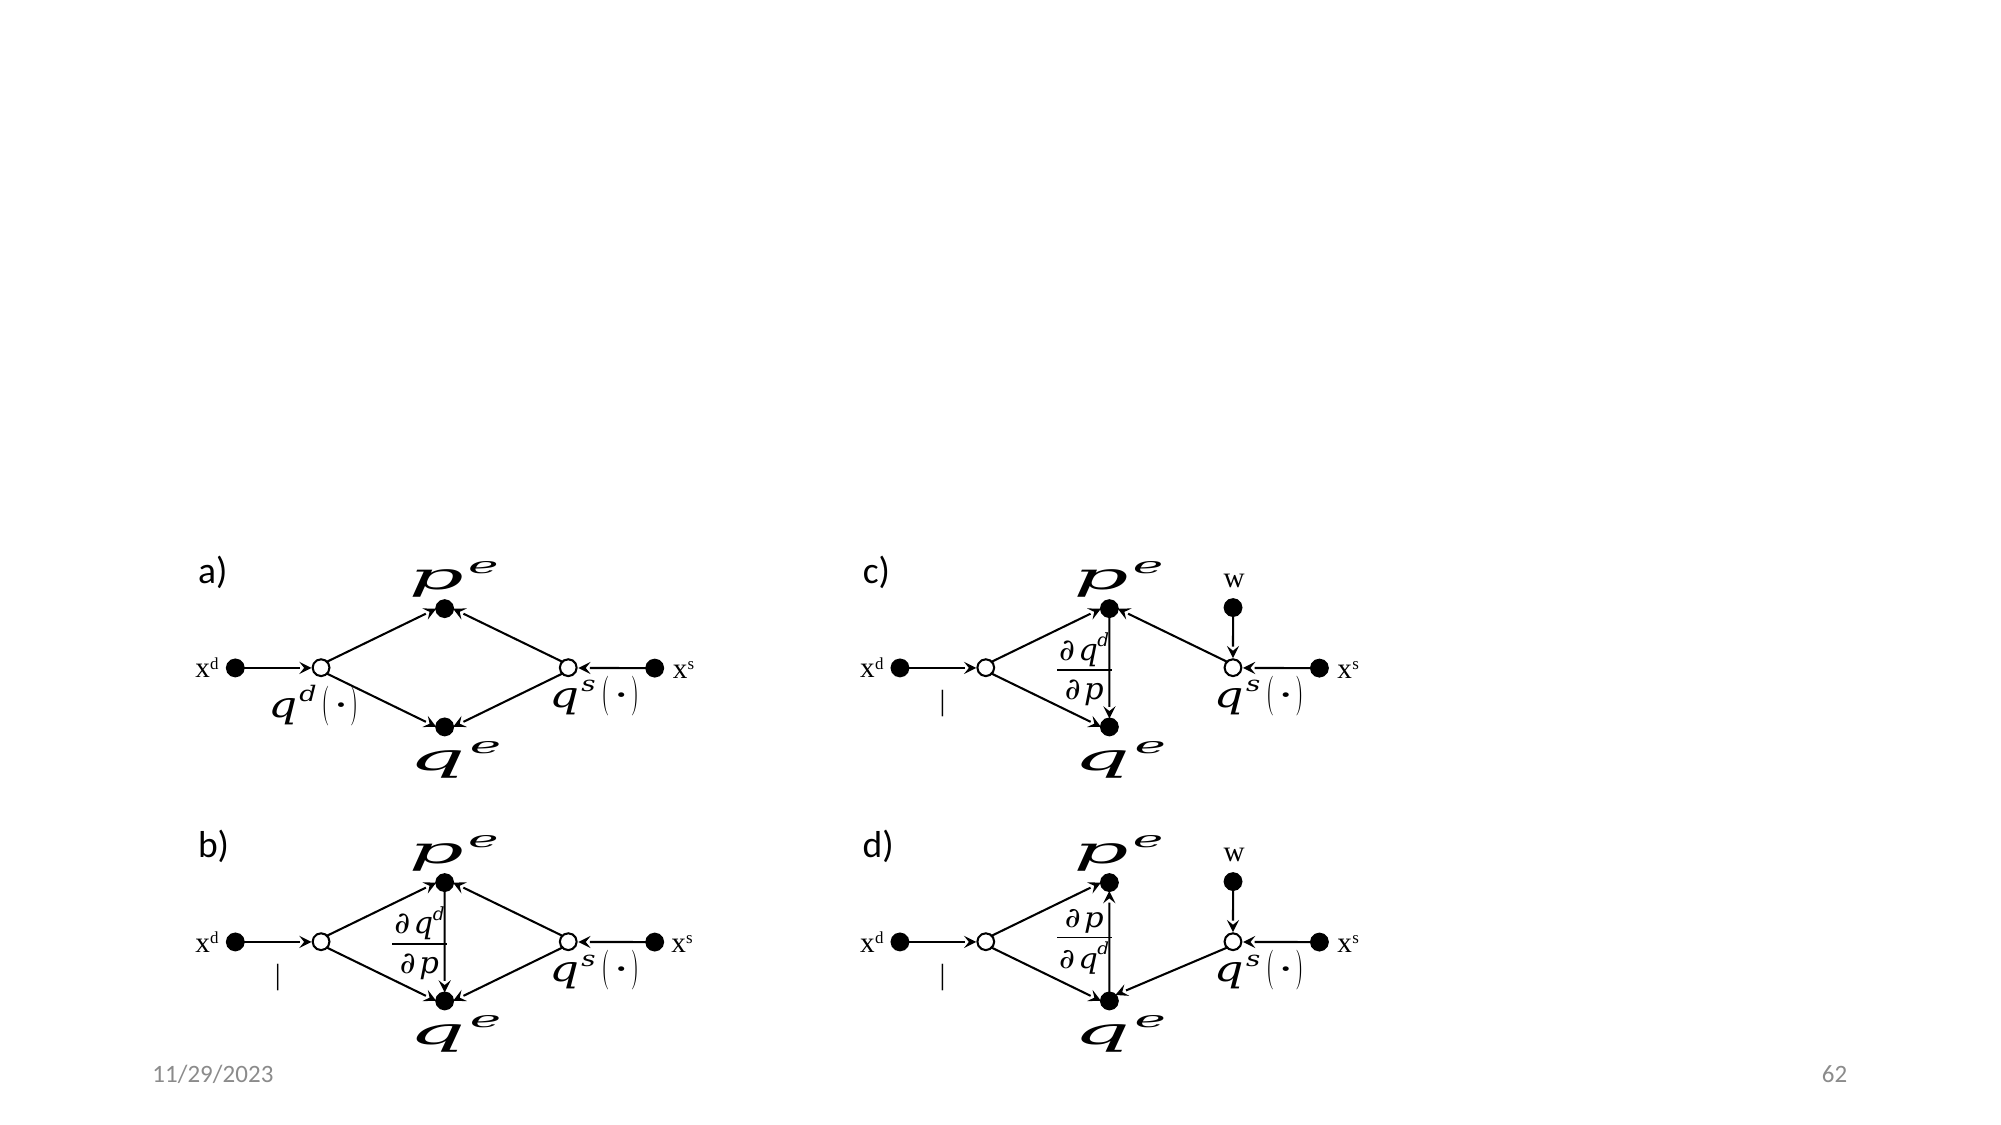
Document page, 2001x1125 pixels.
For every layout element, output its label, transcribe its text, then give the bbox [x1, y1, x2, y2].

slide_number 62 [1412, 1042, 1863, 1103]
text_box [145, 538, 1410, 1054]
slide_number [137, 1042, 588, 1103]
